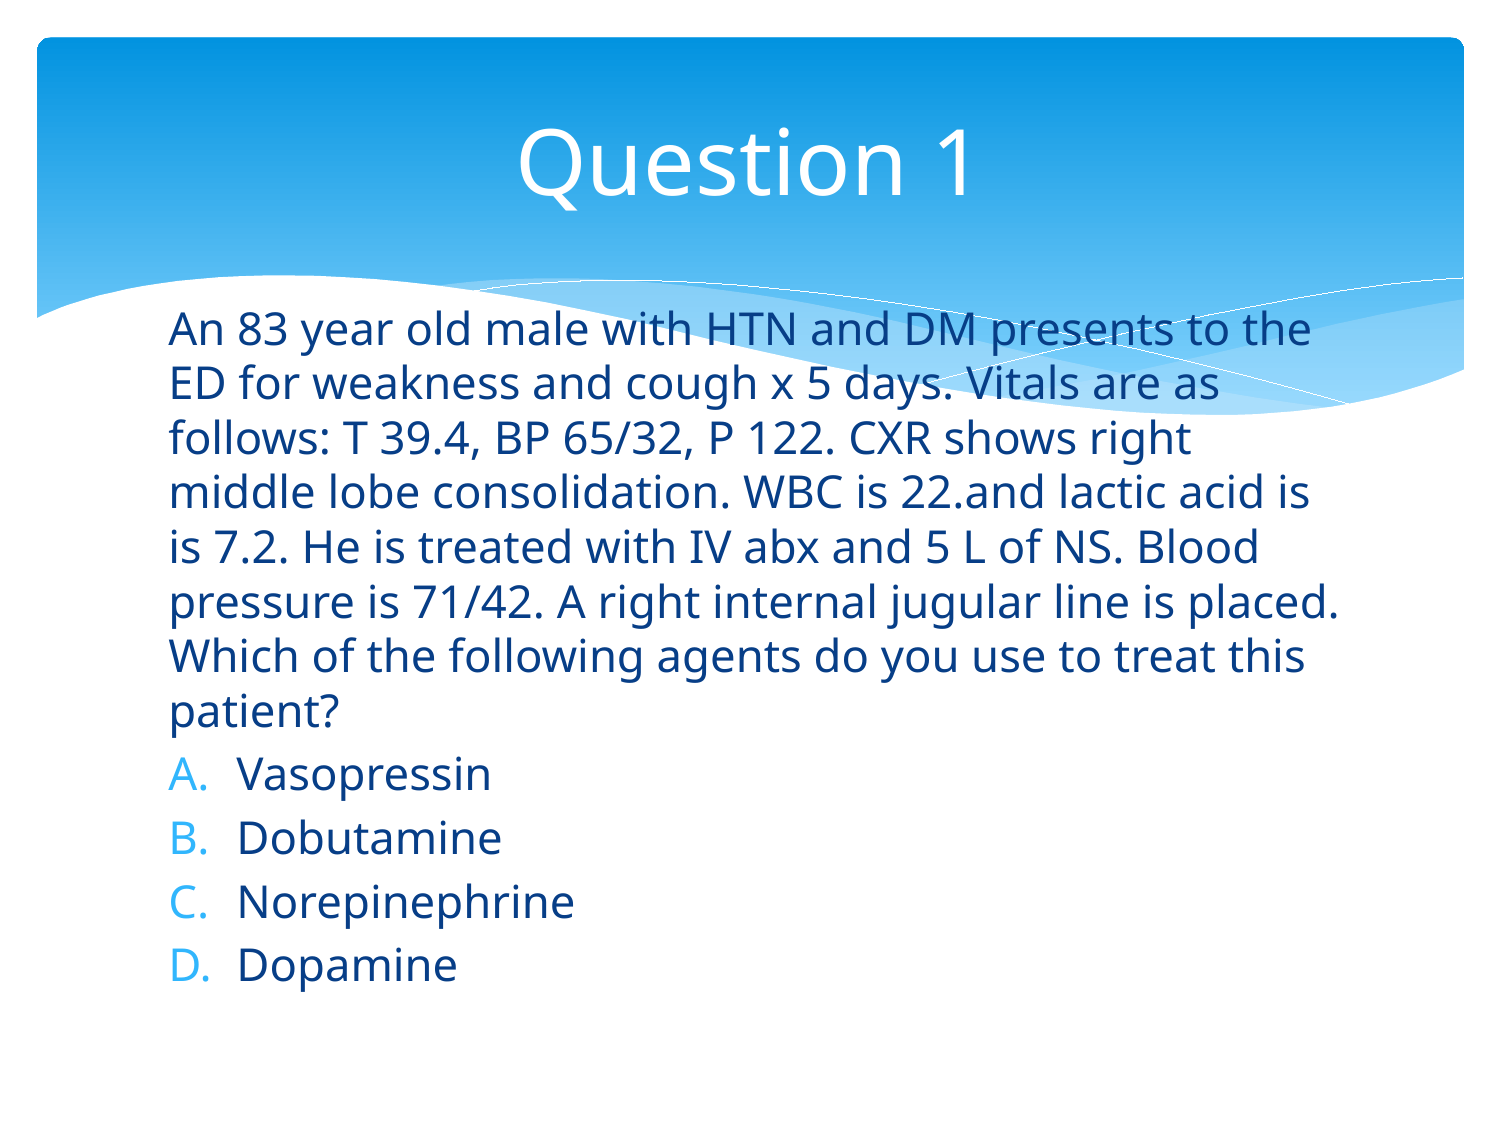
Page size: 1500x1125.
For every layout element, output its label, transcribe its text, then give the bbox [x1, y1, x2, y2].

title Question 1 [75, 55, 1425, 261]
list An 83 year old male with HTN and DM presents to the ED for weakness and cough x 5 days. Vitals are as follows: T 39.4, BP 65/32, P 122. CXR shows right middle lobe consolidation. WBC is 22.and lactic acid is is 7.2. He is treated with IV abx and 5 L of NS. Blood pressure is 71/42. A right internal jugular line is placed. Which of the following agents do you use to treat this patient? Vasopressin Dobutamine Norepinephrine Dopamine [143, 292, 1359, 1005]
